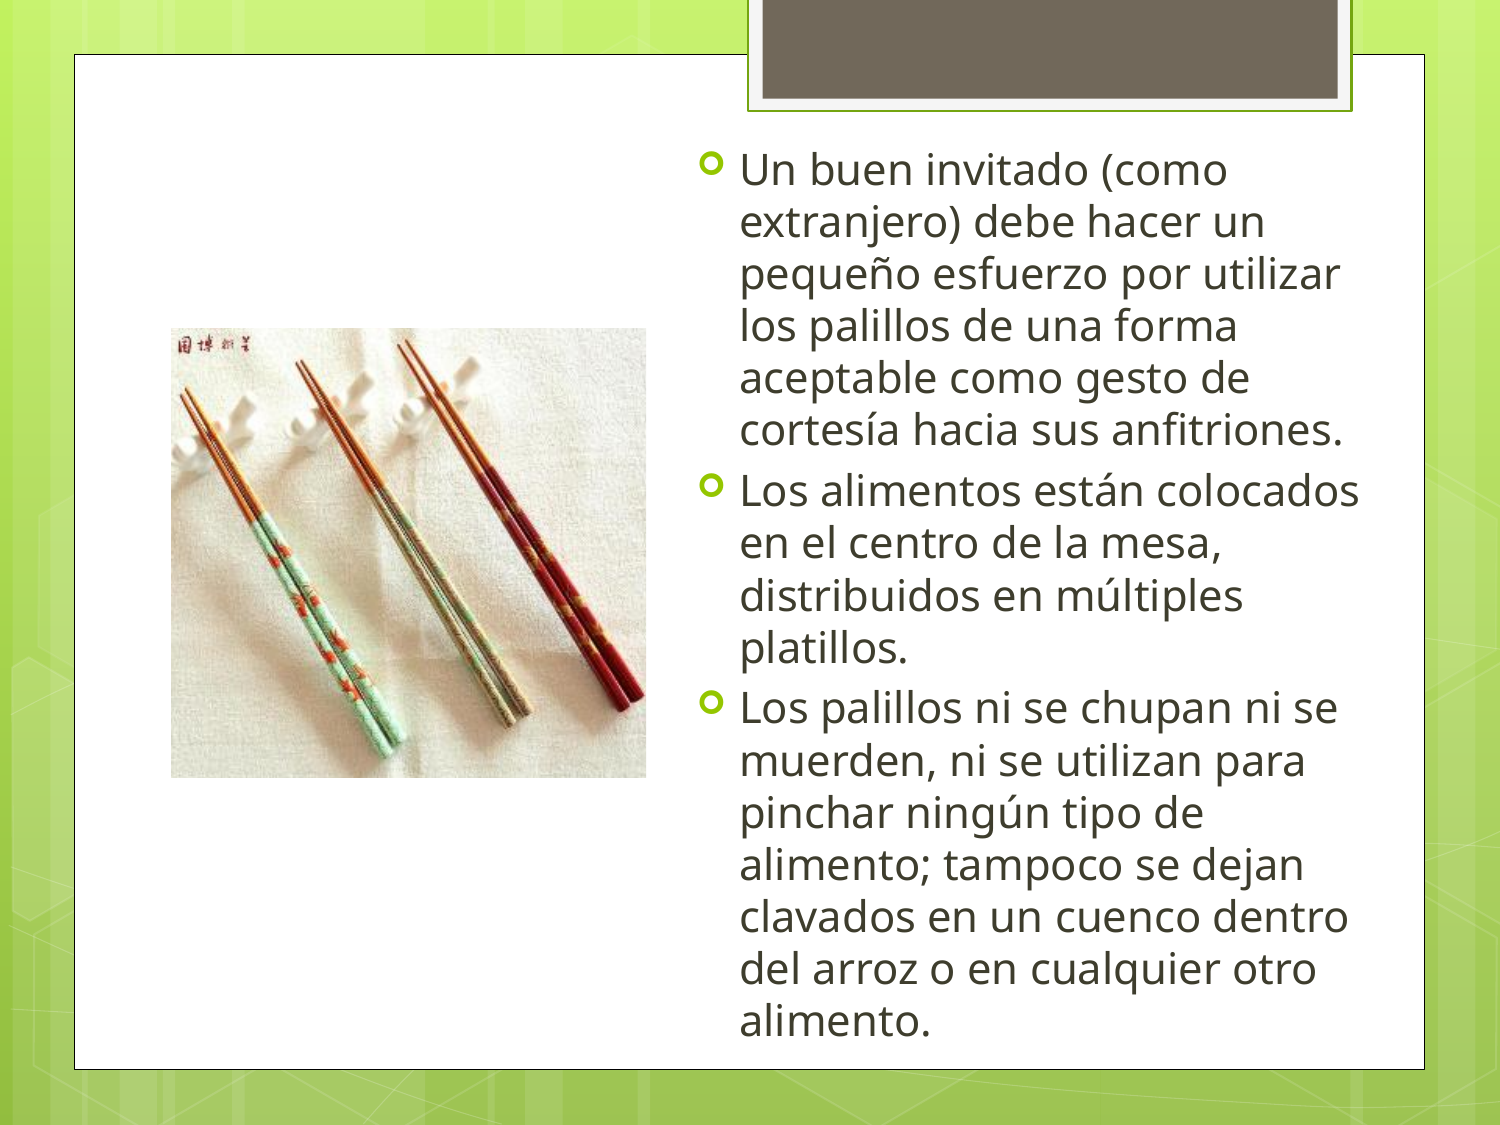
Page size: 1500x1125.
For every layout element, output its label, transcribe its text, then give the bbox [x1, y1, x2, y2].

picture [170, 328, 647, 778]
list Un buen invitado (como extranjero) debe hacer un pequeño esfuerzo por utilizar los palillos de una forma aceptable como gesto de cortesía hacia sus anfitriones. Los alimentos están colocados en el centro de la mesa, distribuidos en múltiples platillos. Los palillos ni se chupan ni se muerden, ni se utilizan para pinchar ningún tipo de alimento; tampoco se dejan clavados en un cuenco dentro del arroz o en cualquier otro alimento. [671, 134, 1401, 1054]
